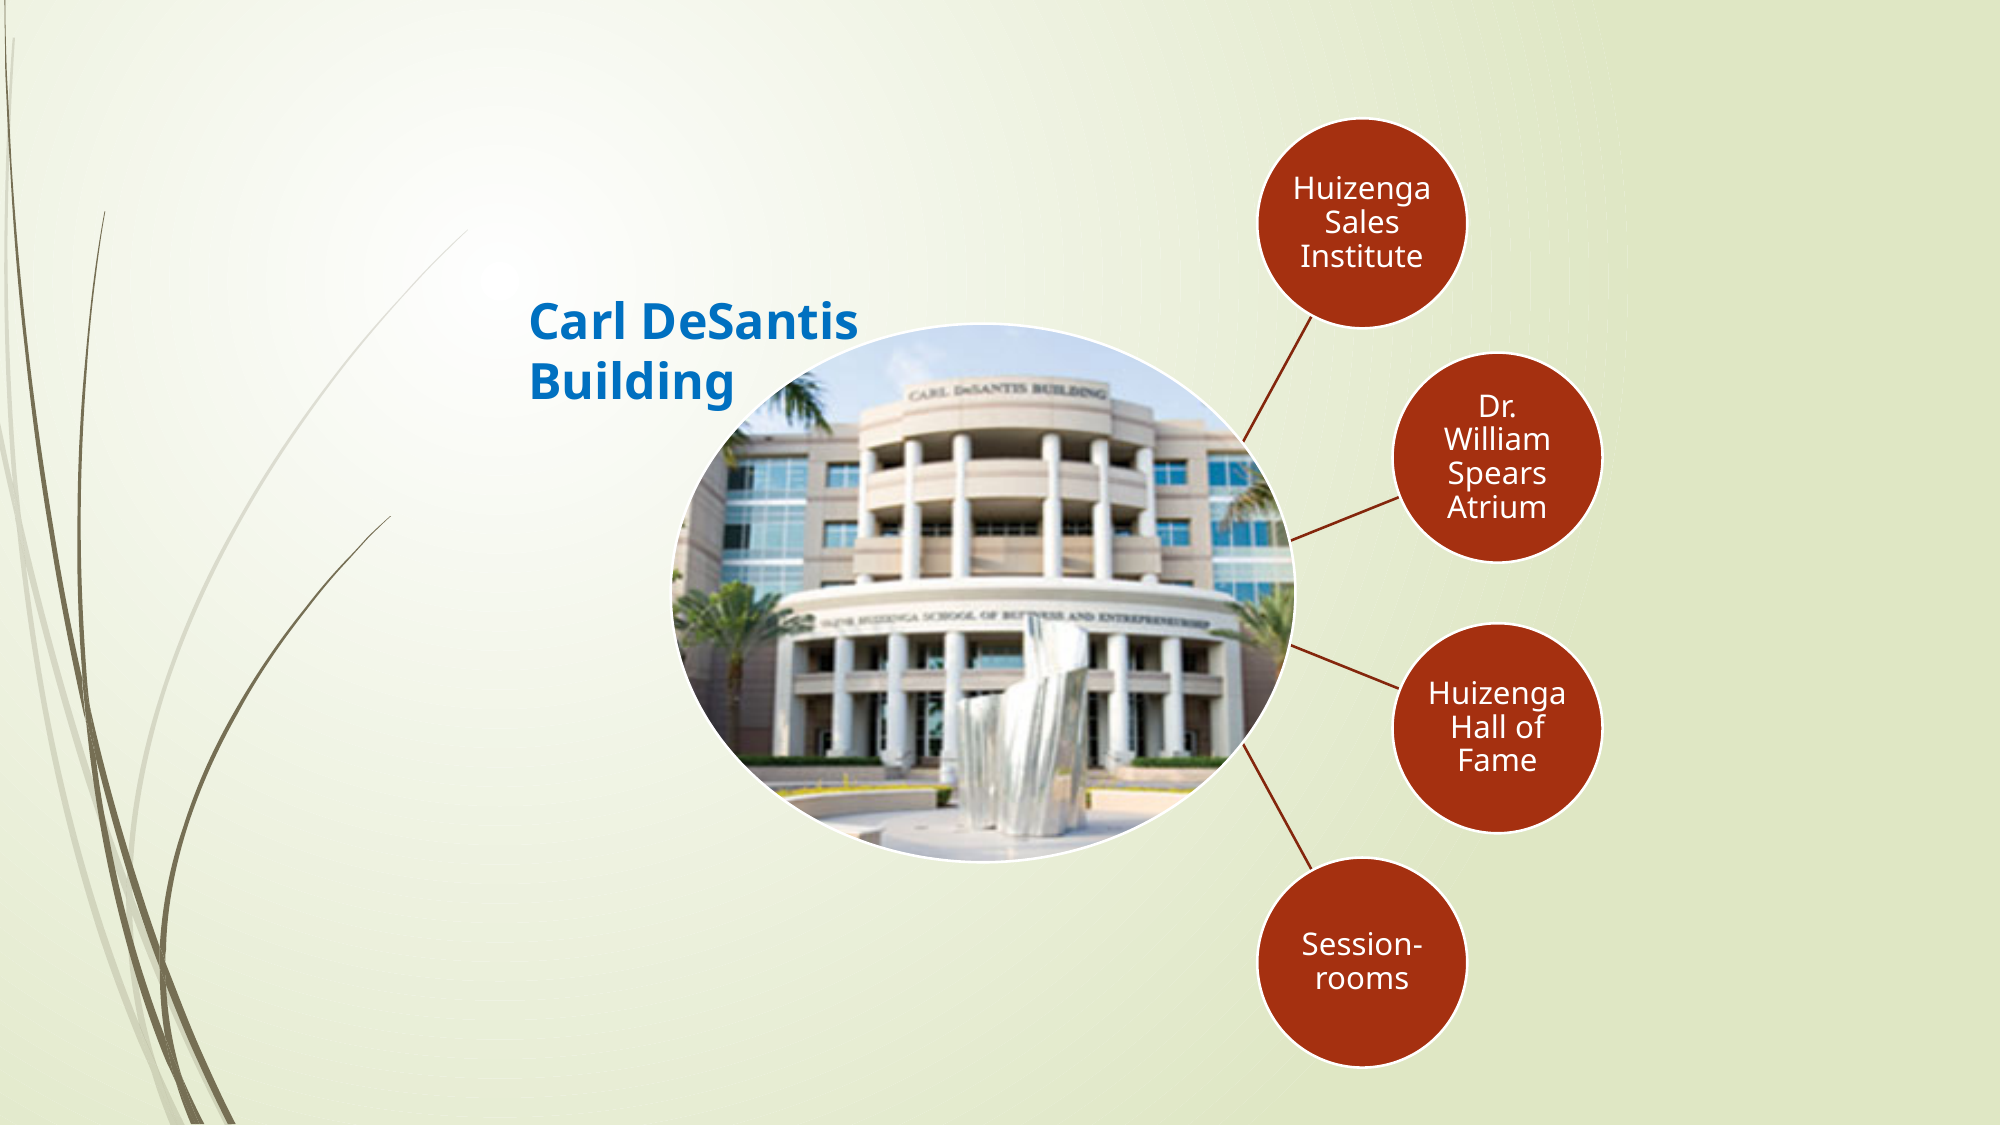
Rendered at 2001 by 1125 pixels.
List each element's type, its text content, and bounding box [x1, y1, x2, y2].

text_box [670, 117, 2000, 1068]
text_box Carl DeSantis Building [513, 281, 666, 417]
